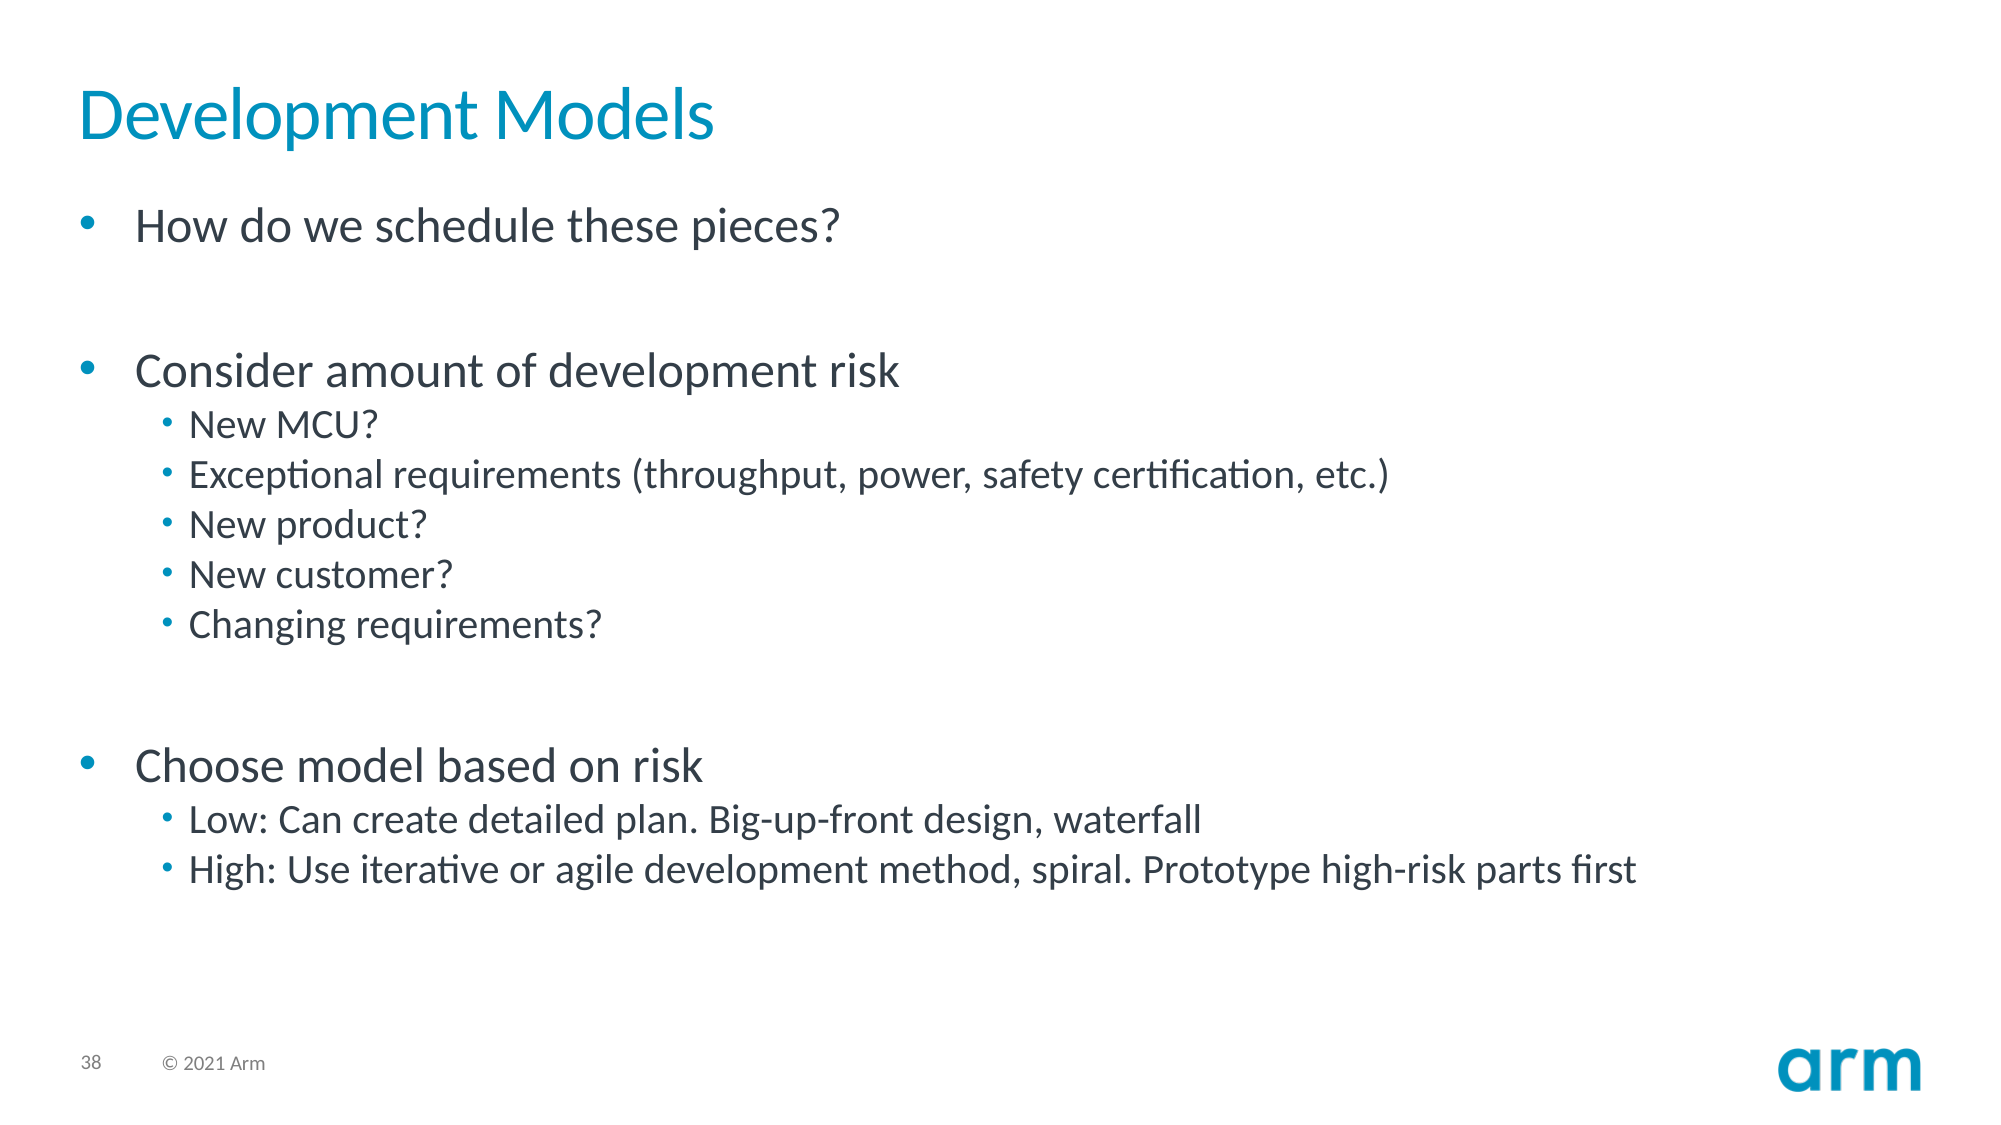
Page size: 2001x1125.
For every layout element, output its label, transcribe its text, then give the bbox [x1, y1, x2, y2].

picture [1777, 1047, 1922, 1093]
list How do we schedule these pieces? Consider amount of development risk New MCU? Exceptional requirements (throughput, power, safety certification, etc.) New product? New customer? Changing requirements? Choose model based on risk Low: Can create detailed plan. Big-up-front design, waterfall High: Use iterative or agile development method, spiral. Prototype high-risk parts first [78, 192, 1922, 1004]
title Development Models [78, 78, 1922, 186]
